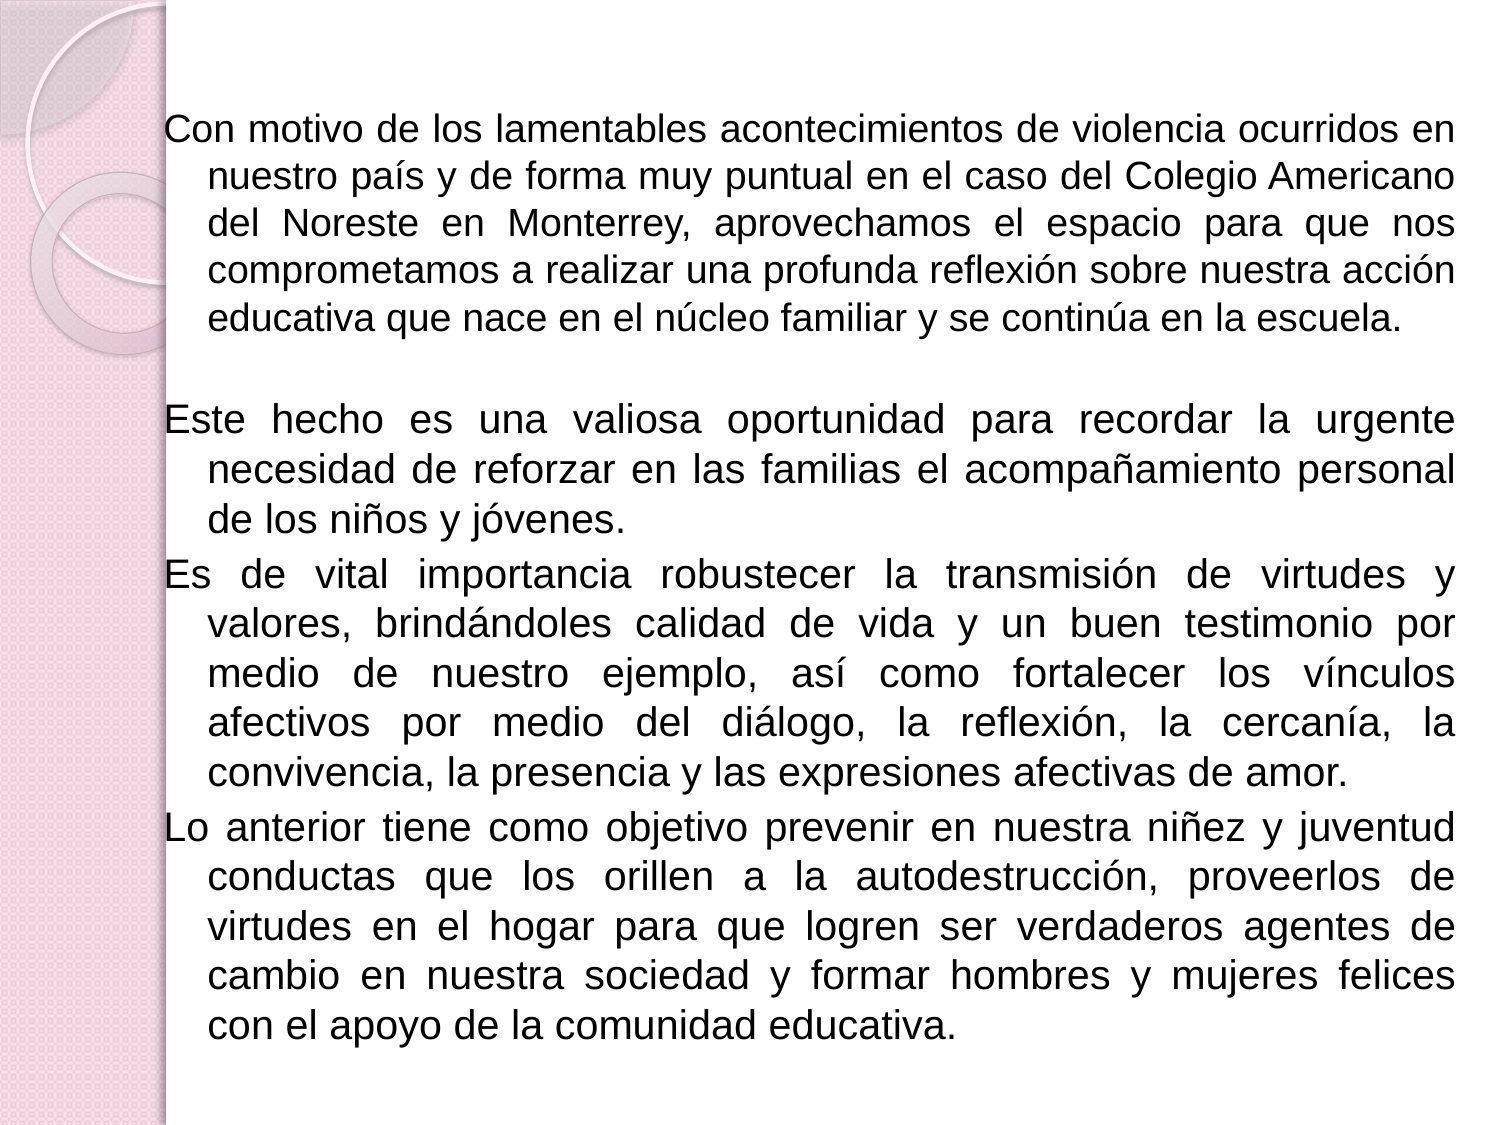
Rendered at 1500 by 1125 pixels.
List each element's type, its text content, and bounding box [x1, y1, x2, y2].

list Con motivo de los lamentables acontecimientos de violencia ocurridos en nuestro país y de forma muy puntual en el caso del Colegio Americano del Noreste en Monterrey, aprovechamos el espacio para que nos comprometamos a realizar una profunda reflexión sobre nuestra acción educativa que nace en el núcleo familiar y se continúa en la escuela. Este hecho es una valiosa oportunidad para recordar la urgente necesidad de reforzar en las familias el acompañamiento personal de los niños y jóvenes. Es de vital importancia robustecer la transmisión de virtudes y valores, brindándoles calidad de vida y un buen testimonio por medio de nuestro ejemplo, así como fortalecer los vínculos afectivos por medio del diálogo, la reflexión, la cercanía, la convivencia, la presencia y las expresiones afectivas de amor. Lo anterior tiene como objetivo prevenir en nuestra niñez y juventud conductas que los orillen a la autodestrucción, proveerlos de virtudes en el hogar para que logren ser verdaderos agentes de cambio en nuestra sociedad y formar hombres y mujeres felices con el apoyo de la comunidad educativa. [135, 42, 1471, 1094]
